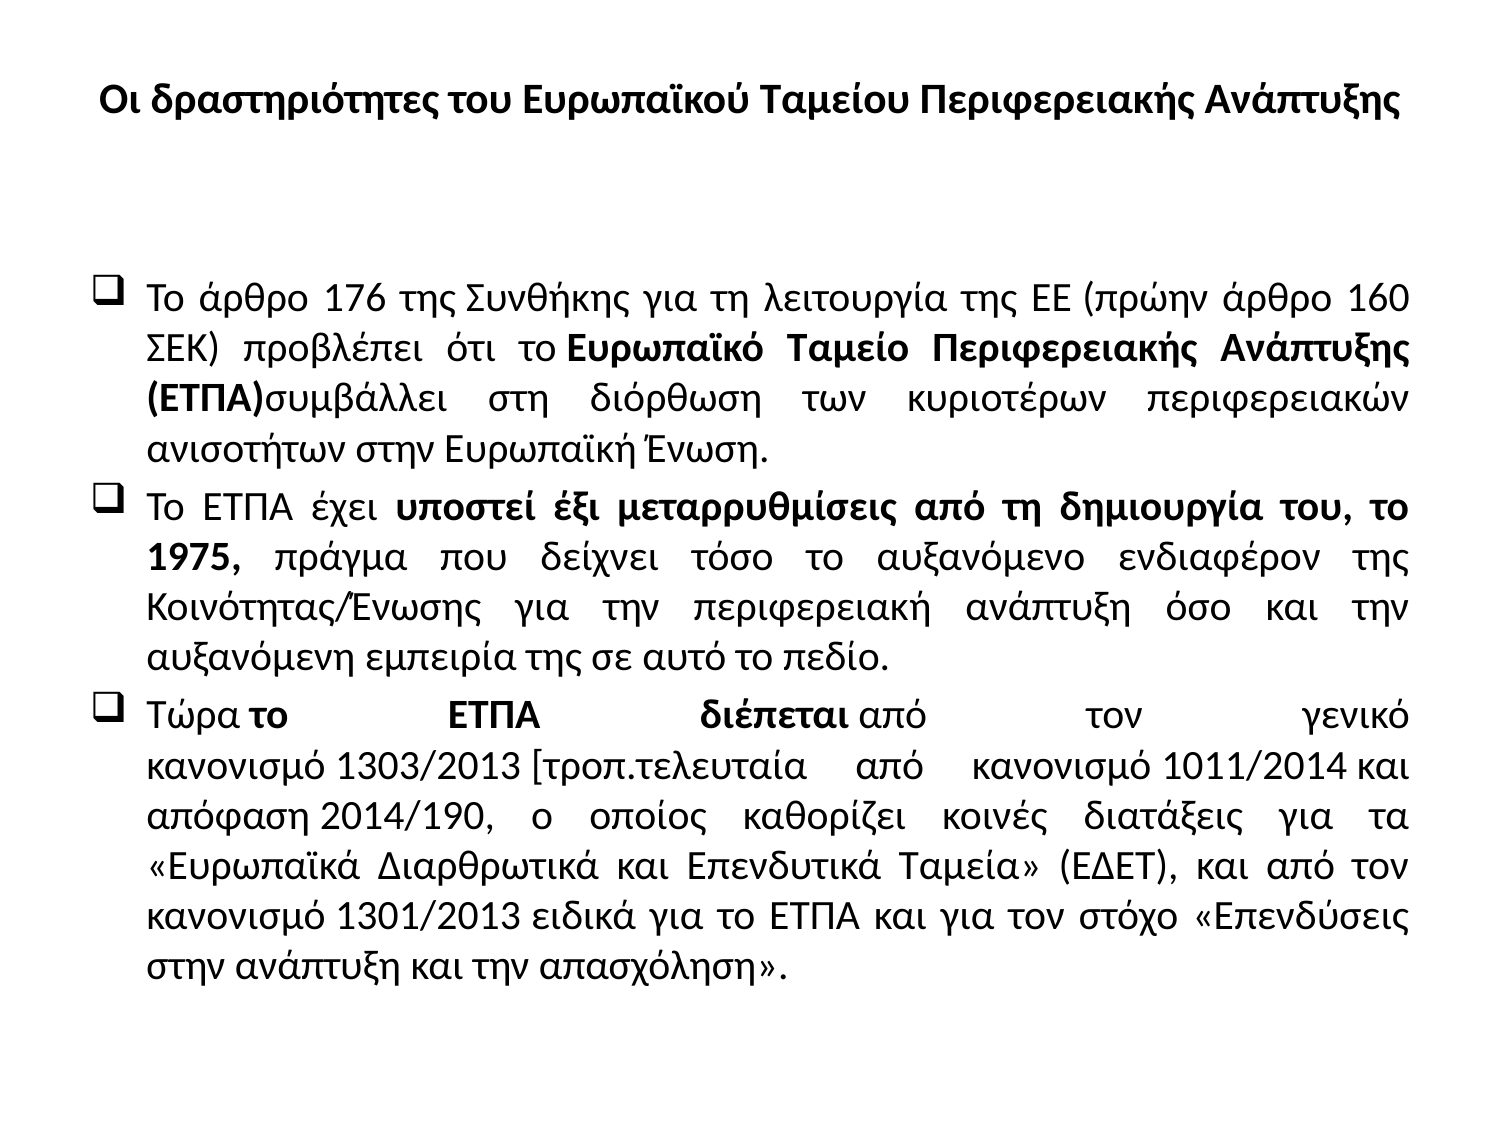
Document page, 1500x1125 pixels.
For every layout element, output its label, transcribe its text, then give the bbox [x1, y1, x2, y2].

title Οι δραστηριότητες του Ευρωπαϊκού Ταμείου Περιφερειακής Ανάπτυξης [75, 45, 1425, 233]
list Το άρθρο 176 της Συνθήκης για τη λειτουργία της ΕΕ (πρώην άρθρο 160 ΣΕΚ) προβλέπει ότι το Ευρωπαϊκό Ταμείο Περιφερειακής Ανάπτυξης (ΕΤΠΑ)συμβάλλει στη διόρθωση των κυριοτέρων περιφερειακών ανισοτήτων στην Ευρωπαϊκή Ένωση. Το ΕΤΠΑ έχει υποστεί έξι μεταρρυθμίσεις από τη δημιουργία του, το 1975, πράγμα που δείχνει τόσο το αυξανόμενο ενδιαφέρον της Κοινότητας/Ένωσης για την περιφερειακή ανάπτυξη όσο και την αυξανόμενη εμπειρία της σε αυτό το πεδίο. Τώρα το ΕΤΠΑ διέπεται από τον γενικό κανονισμό 1303/2013 [τροπ.τελευταία από κανονισμό 1011/2014 και απόφαση 2014/190, ο οποίος καθορίζει κοινές διατάξεις για τα «Ευρωπαϊκά Διαρθρωτικά και Επενδυτικά Ταμεία» (ΕΔΕΤ), και από τον κανονισμό 1301/2013 ειδικά για το ΕΤΠΑ και για τον στόχο «Επενδύσεις στην ανάπτυξη και την απασχόληση». [75, 262, 1425, 1005]
